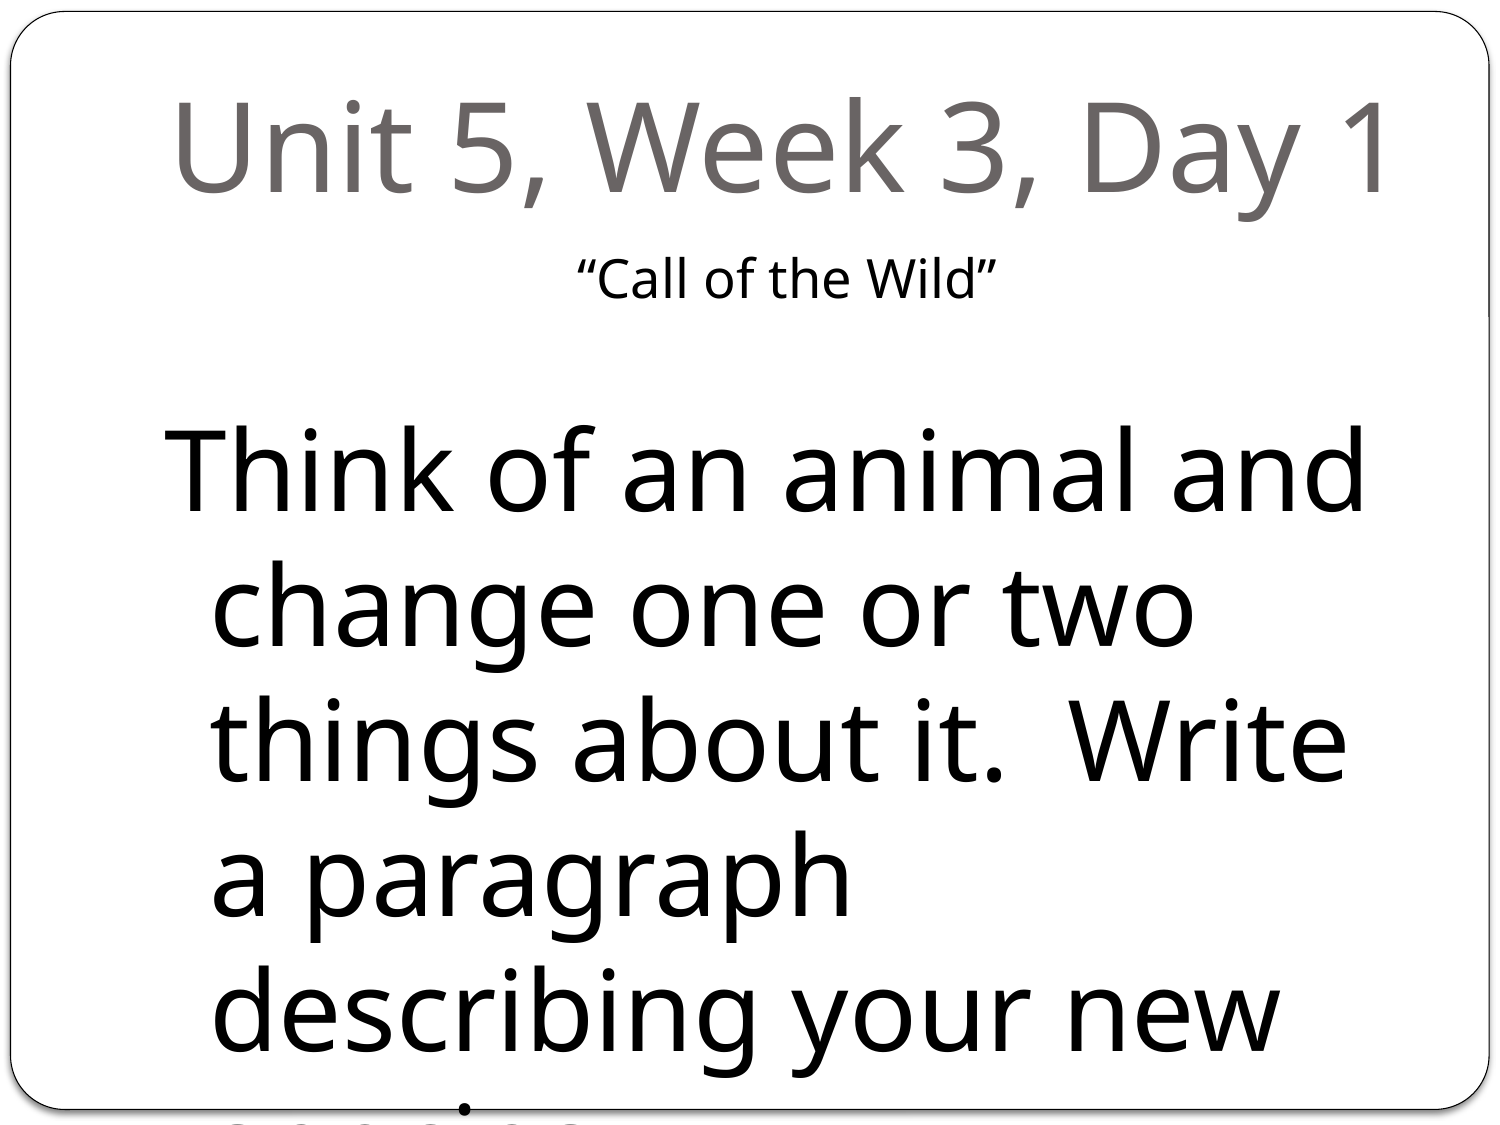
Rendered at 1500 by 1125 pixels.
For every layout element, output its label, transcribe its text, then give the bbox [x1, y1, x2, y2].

title Unit 5, Week 3, Day 1 [150, 45, 1425, 233]
list “Call of the Wild” Think of an animal and change one or two things about it. Write a paragraph describing your new species. [150, 237, 1425, 988]
